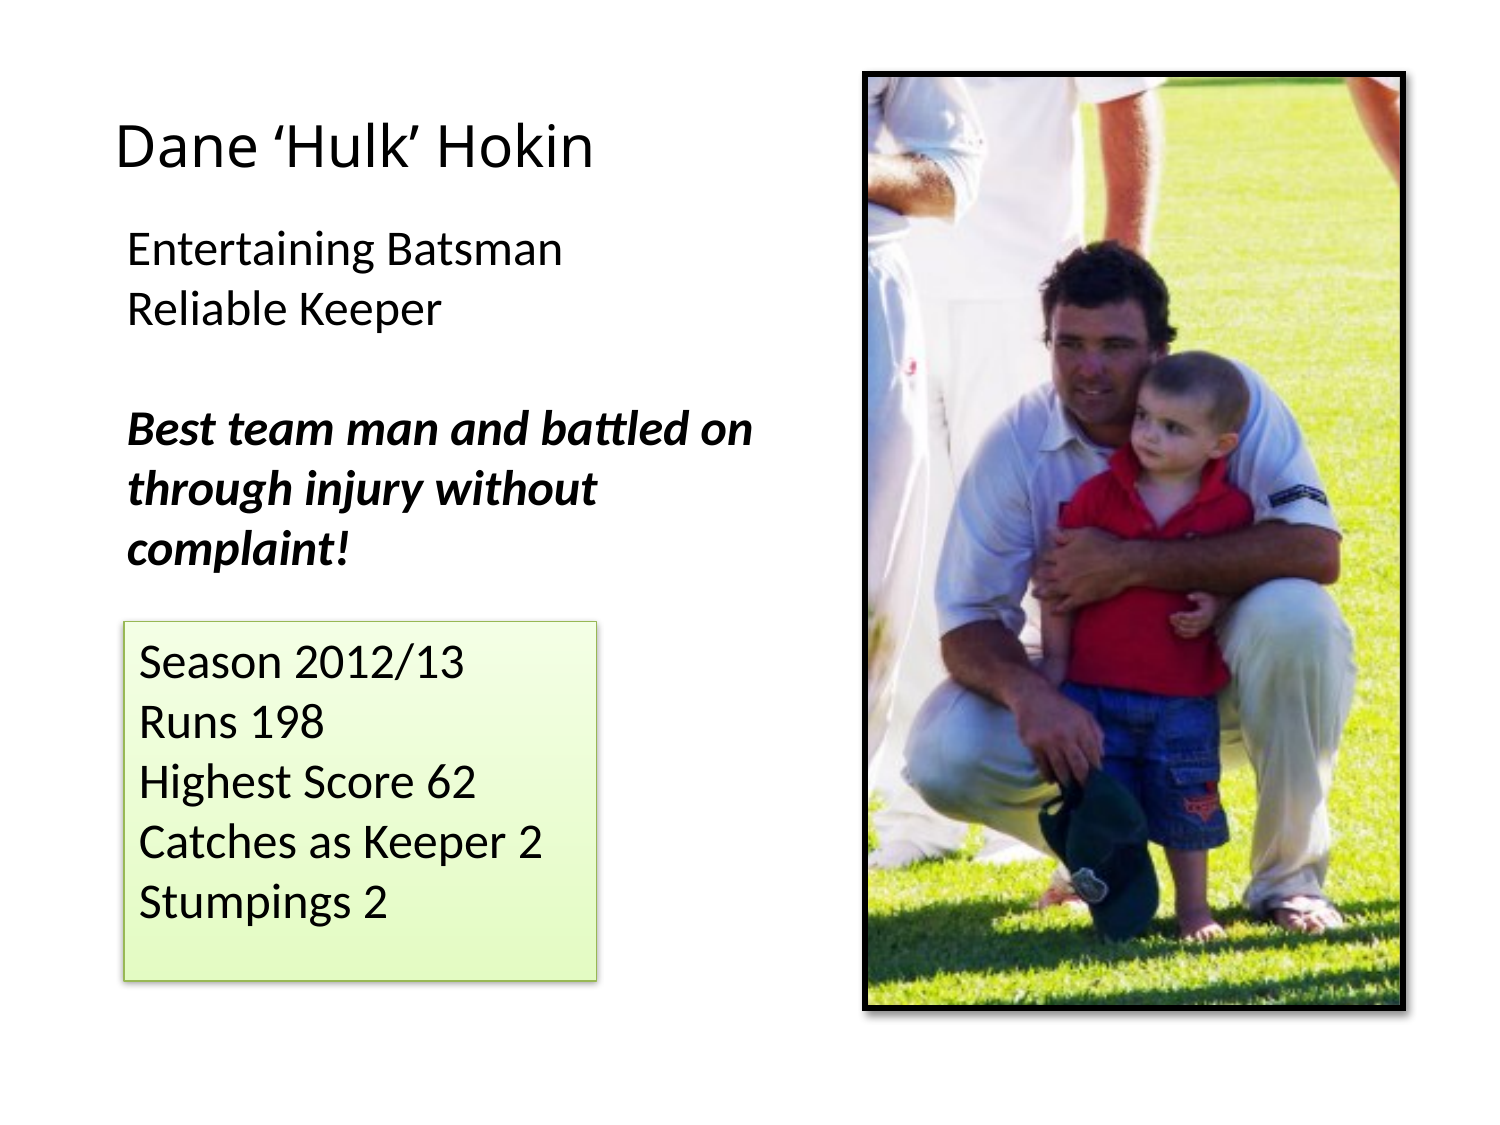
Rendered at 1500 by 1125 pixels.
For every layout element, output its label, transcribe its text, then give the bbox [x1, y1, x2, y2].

picture [867, 76, 1400, 1006]
text_box Entertaining Batsman Reliable Keeper Best team man and battled on through injury without complaint! [112, 208, 774, 763]
text_box Dane ‘Hulk’ Hokin [100, 101, 715, 307]
text_box Season 2012/13 Runs 198 Highest Score 62 Catches as Keeper 2 Stumpings 2 [123, 621, 597, 982]
